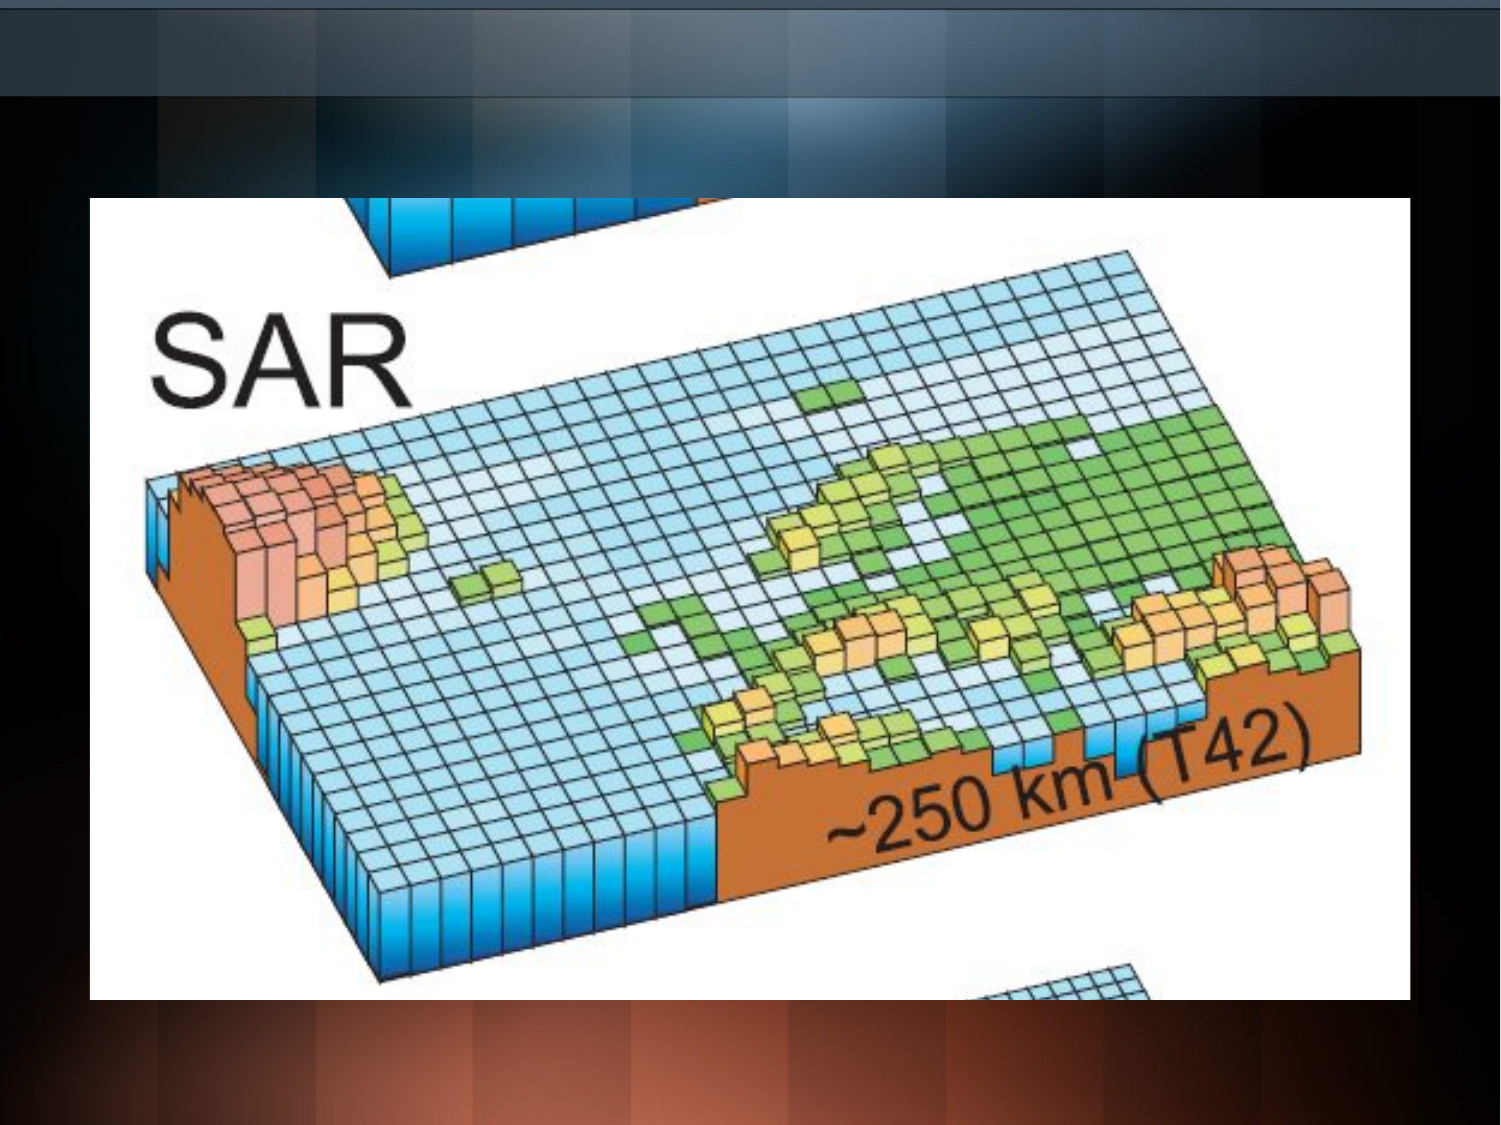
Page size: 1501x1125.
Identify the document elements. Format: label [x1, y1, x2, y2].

picture [0, 0, 1501, 1125]
text_box [39, 231, 1461, 1039]
